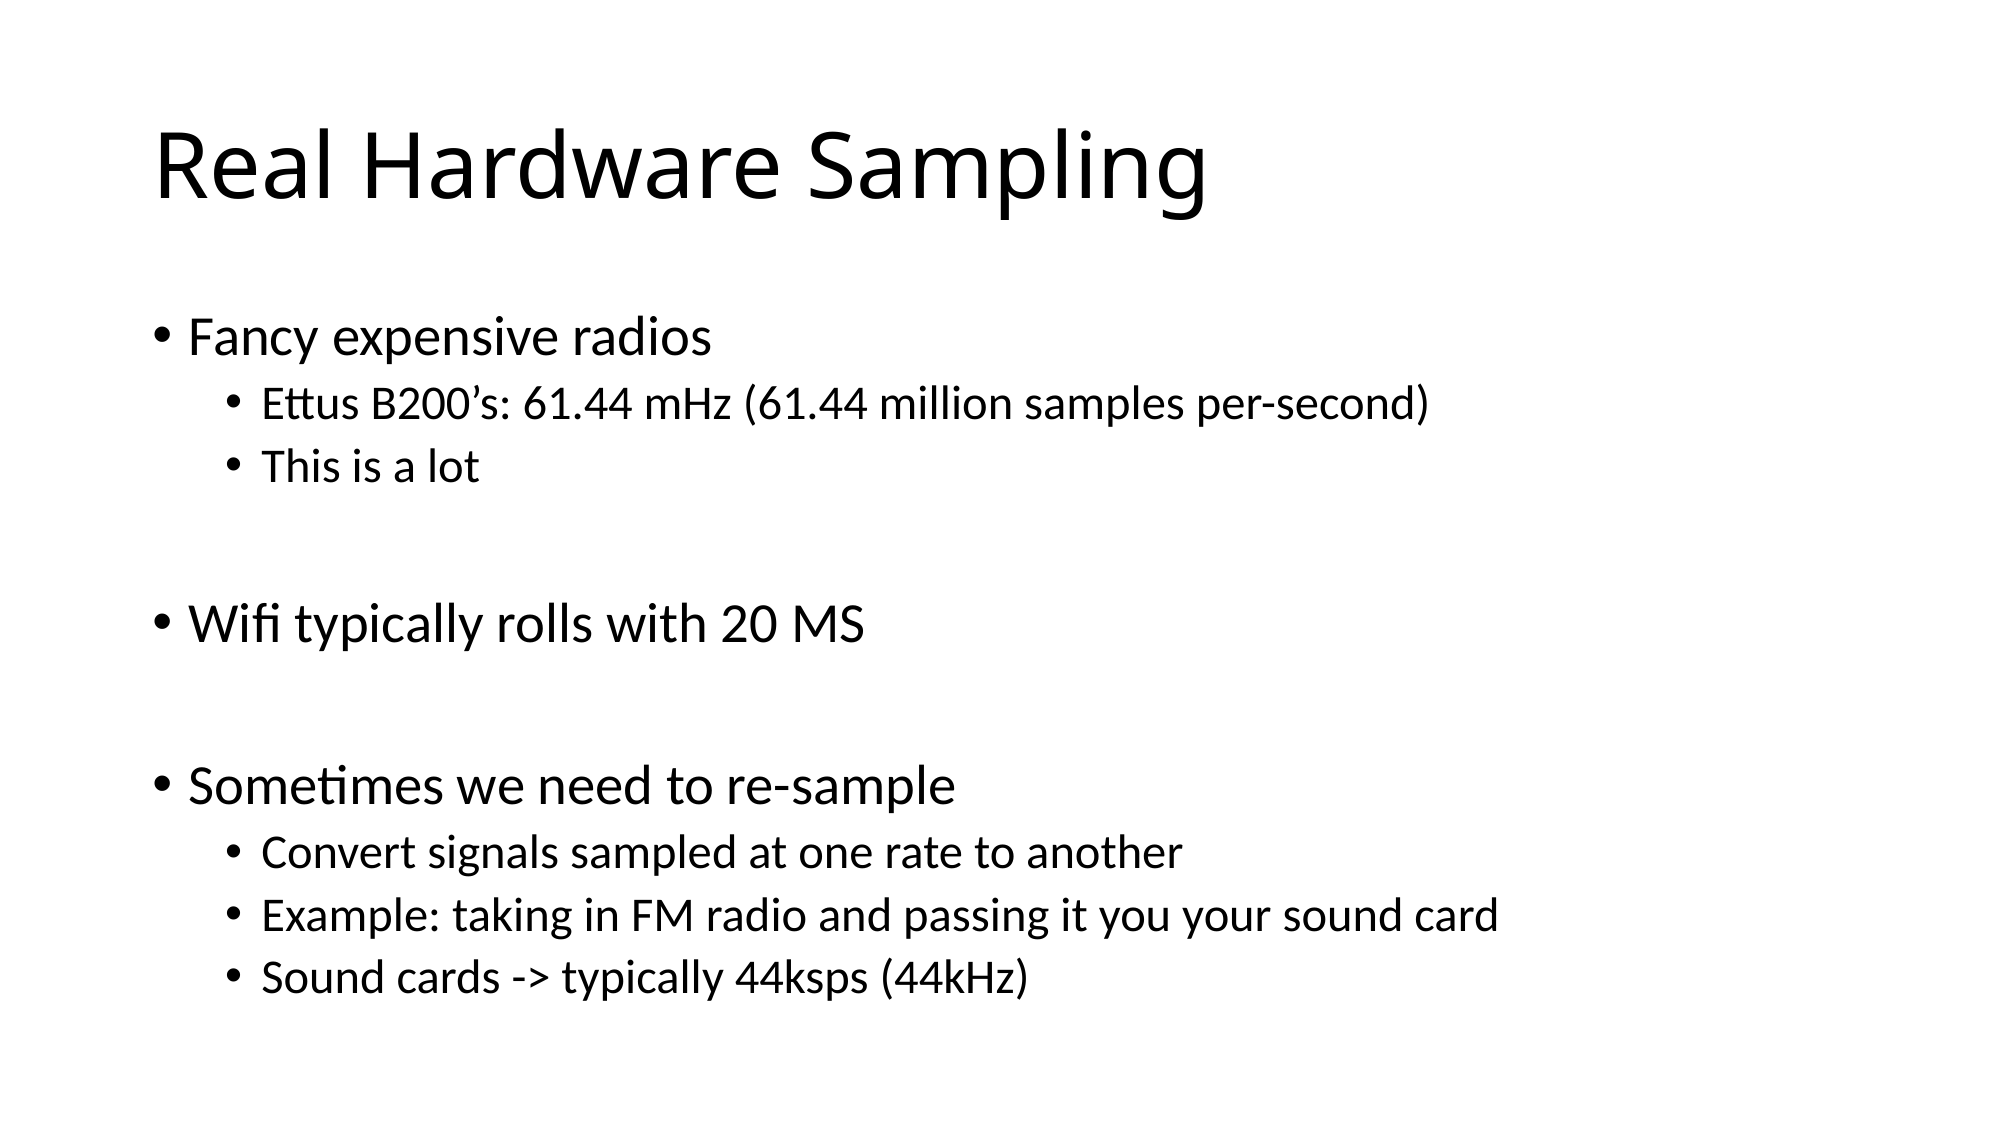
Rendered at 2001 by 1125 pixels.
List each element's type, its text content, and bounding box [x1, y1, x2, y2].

title Real Hardware Sampling [137, 59, 1863, 278]
list Fancy expensive radios Ettus B200’s: 61.44 mHz (61.44 million samples per-second) This is a lot Wifi typically rolls with 20 MS Sometimes we need to re-sample Convert signals sampled at one rate to another Example: taking in FM radio and passing it you your sound card Sound cards -> typically 44ksps (44kHz) [137, 299, 1863, 1014]
